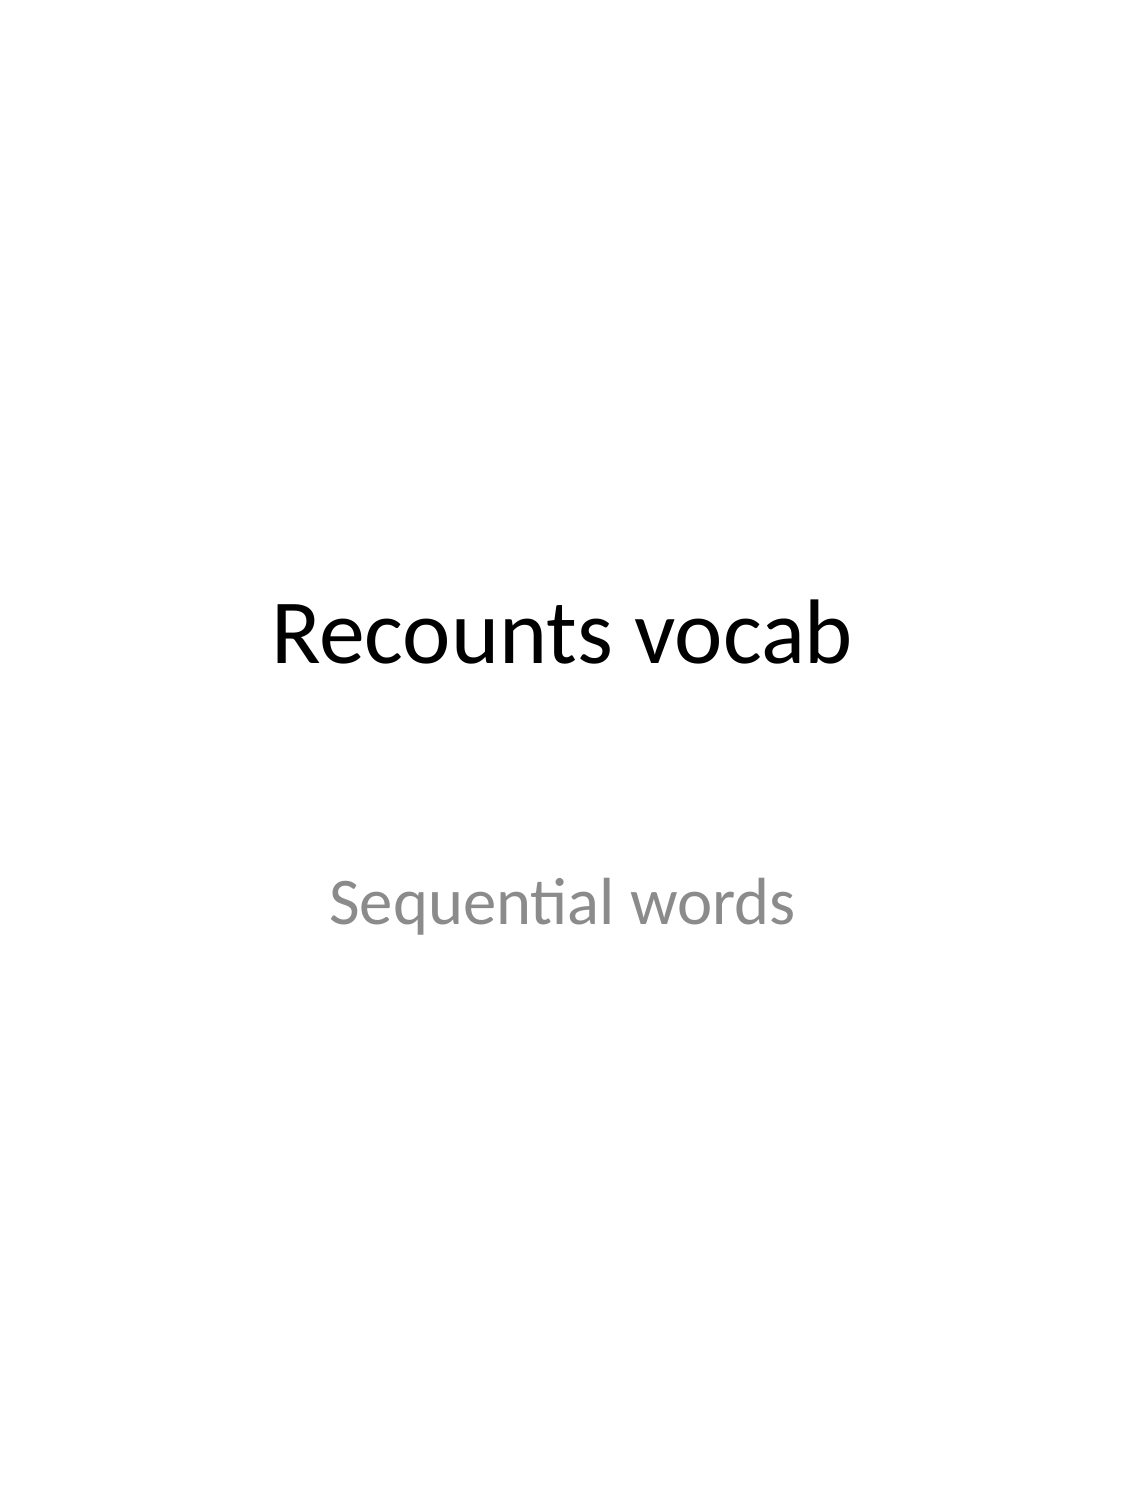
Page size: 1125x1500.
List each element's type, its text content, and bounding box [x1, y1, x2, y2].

subtitle Sequential words [168, 849, 957, 1234]
title Recounts vocab [84, 465, 1041, 788]
